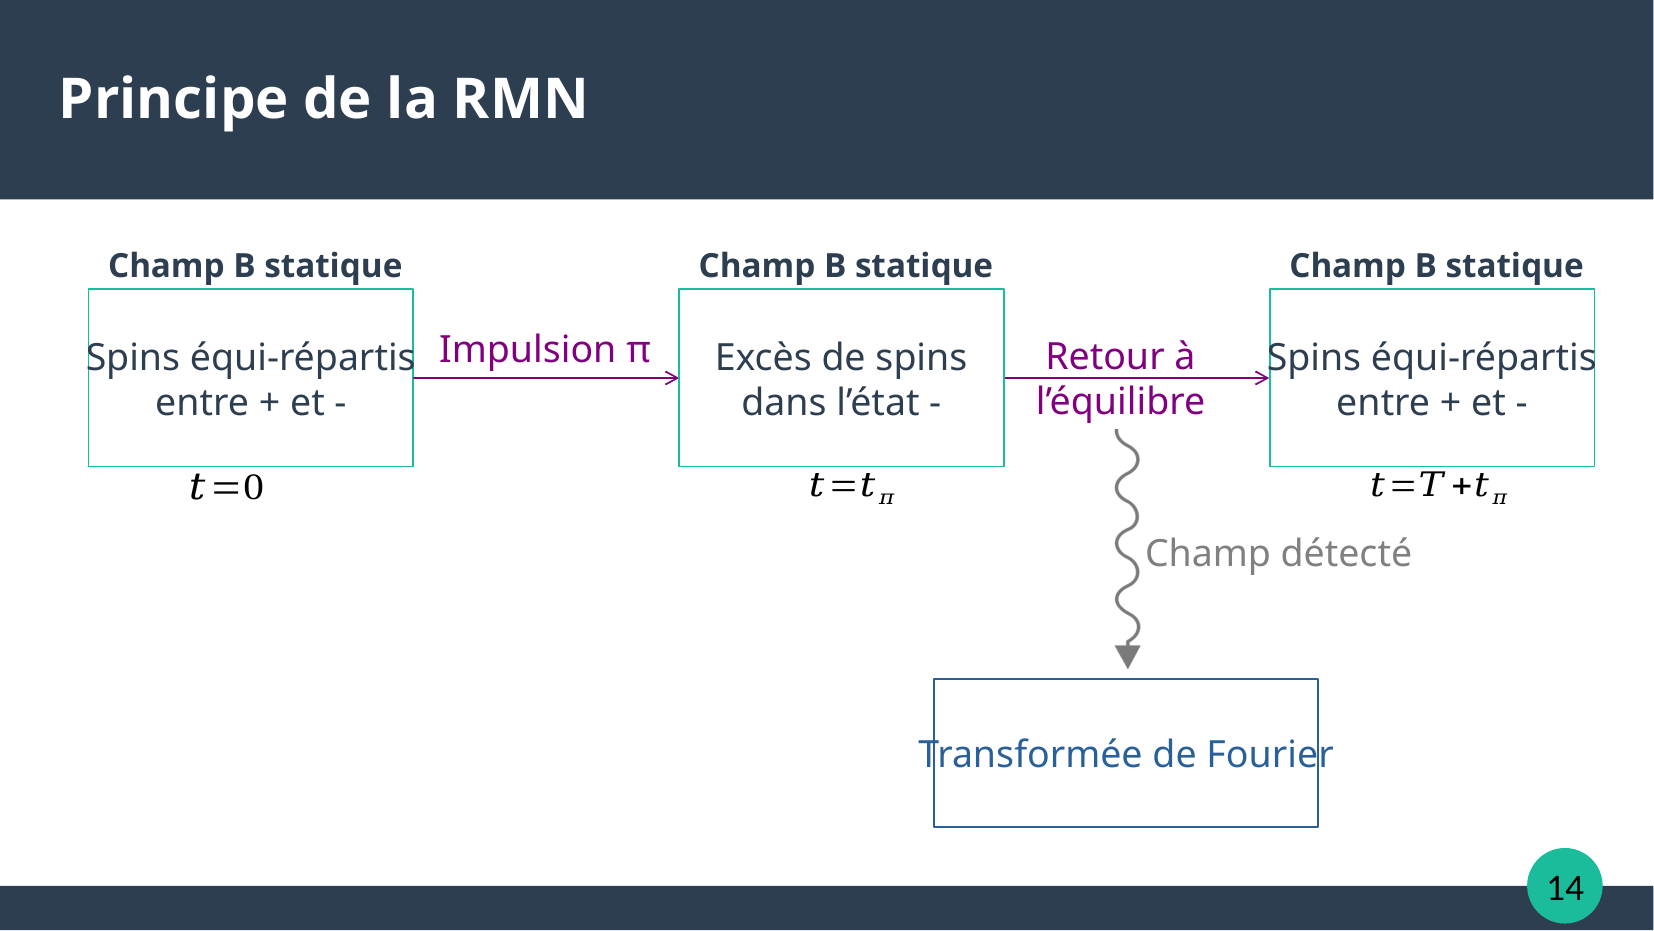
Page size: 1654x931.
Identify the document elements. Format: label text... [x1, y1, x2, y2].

text_box Champ B statique [93, 236, 418, 291]
text_box [1221, 370, 1269, 386]
picture [988, 429, 1268, 679]
title Principe de la RMN [59, 37, 1595, 155]
text_box [413, 371, 679, 386]
text_box Spins équi-répartis entre + et - [88, 289, 414, 467]
text_box Spins équi-répartis entre + et - [1269, 289, 1595, 467]
text_box Champ détecté [1268, 521, 1428, 581]
text_box Excès de spins dans l’état - [679, 289, 1004, 467]
text_box Transformée de Fourier [934, 679, 1319, 827]
text_box Champ B statique [683, 236, 1009, 292]
text_box Impulsion π [424, 317, 666, 378]
text_box Retour à l’équilibre [1021, 324, 1221, 430]
text_box Champ B statique [1274, 236, 1599, 291]
